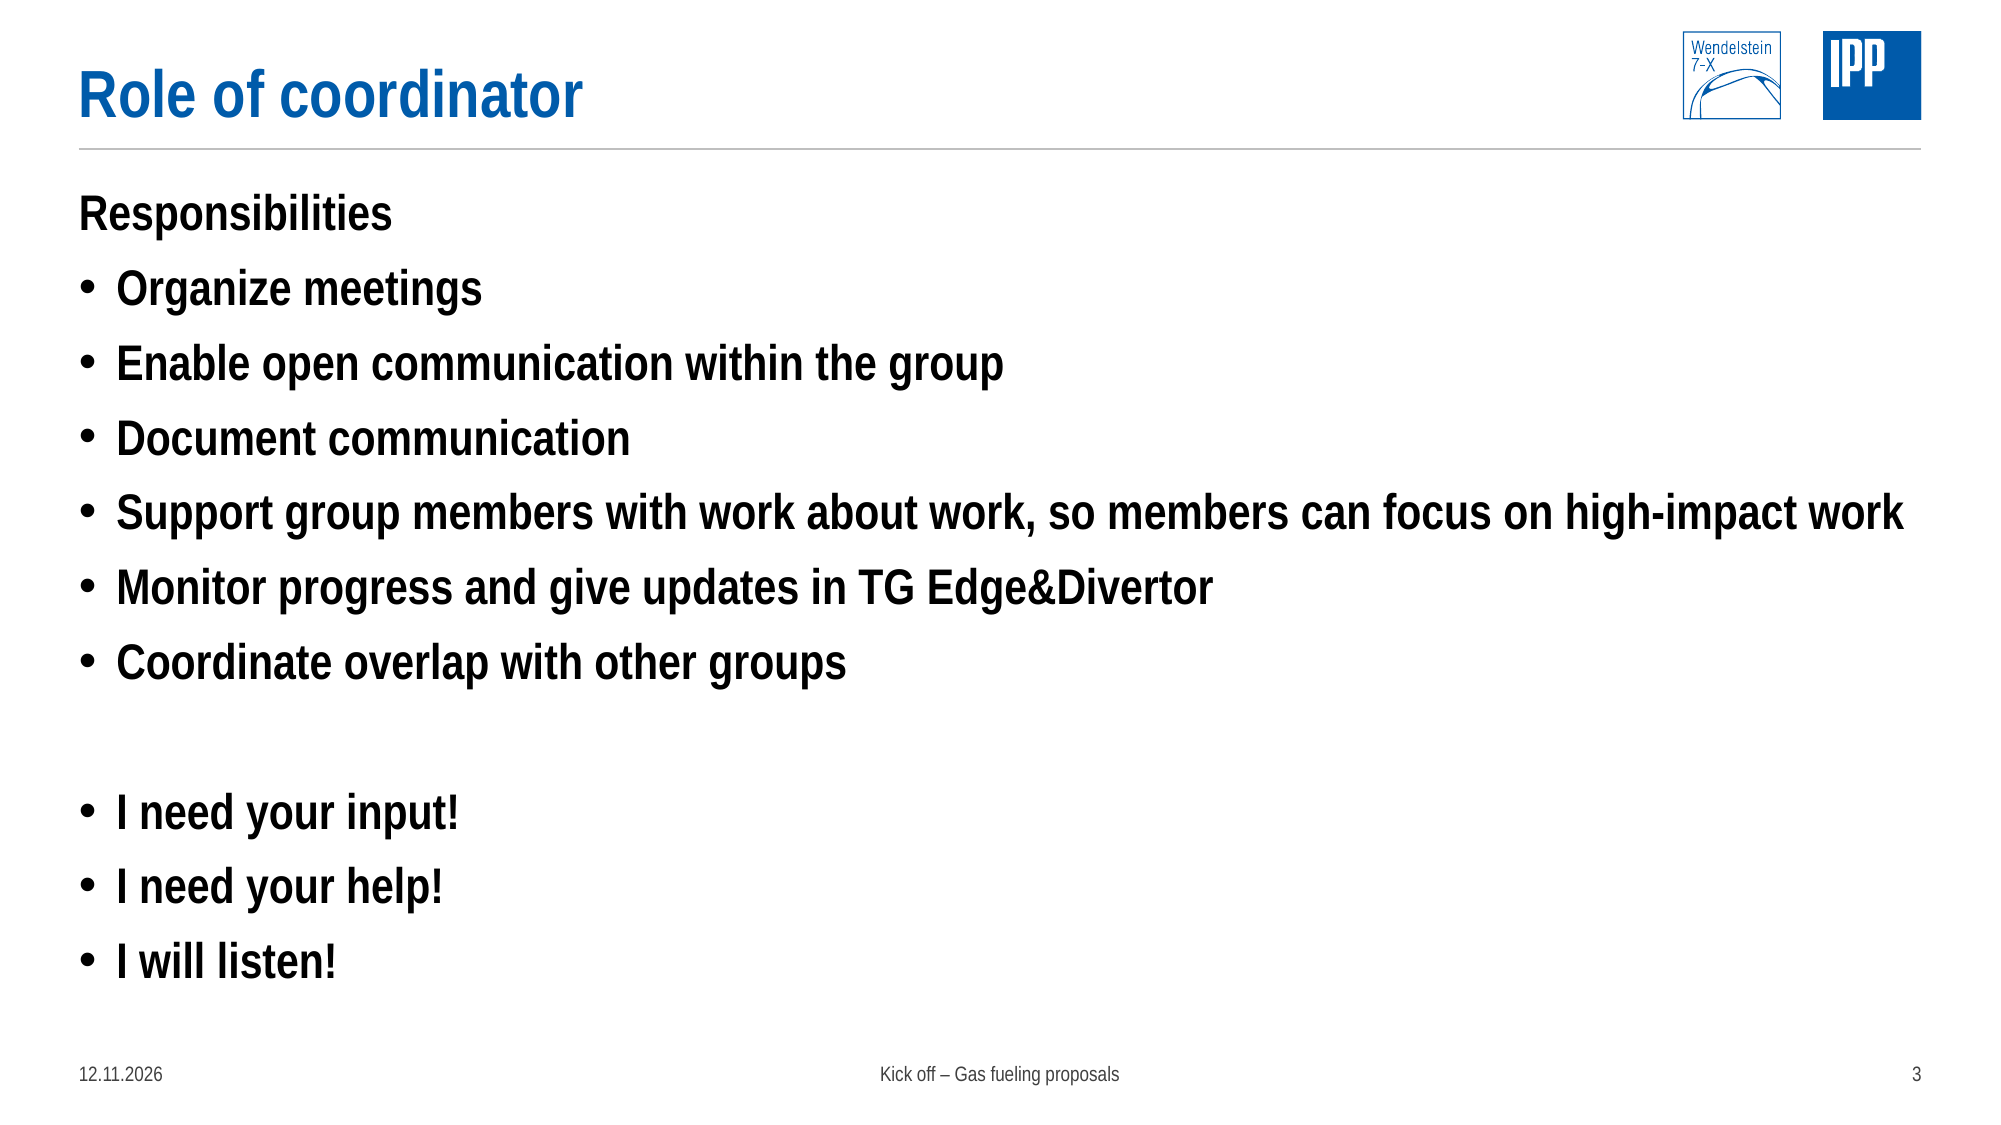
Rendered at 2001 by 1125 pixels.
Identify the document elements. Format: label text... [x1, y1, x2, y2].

slide_number 3 [1744, 1042, 1922, 1103]
footer Kick off – Gas fueling proposals [297, 1042, 1703, 1103]
list Responsibilities Organize meetings Enable open communication within the group Document communication Support group members with work about work, so members can focus on high-impact work Monitor progress and give updates in TG Edge&Divertor Coordinate overlap with other groups I need your input! I need your help! I will listen! [78, 179, 1922, 1016]
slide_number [78, 1042, 262, 1103]
title Role of coordinator [78, 30, 1638, 139]
